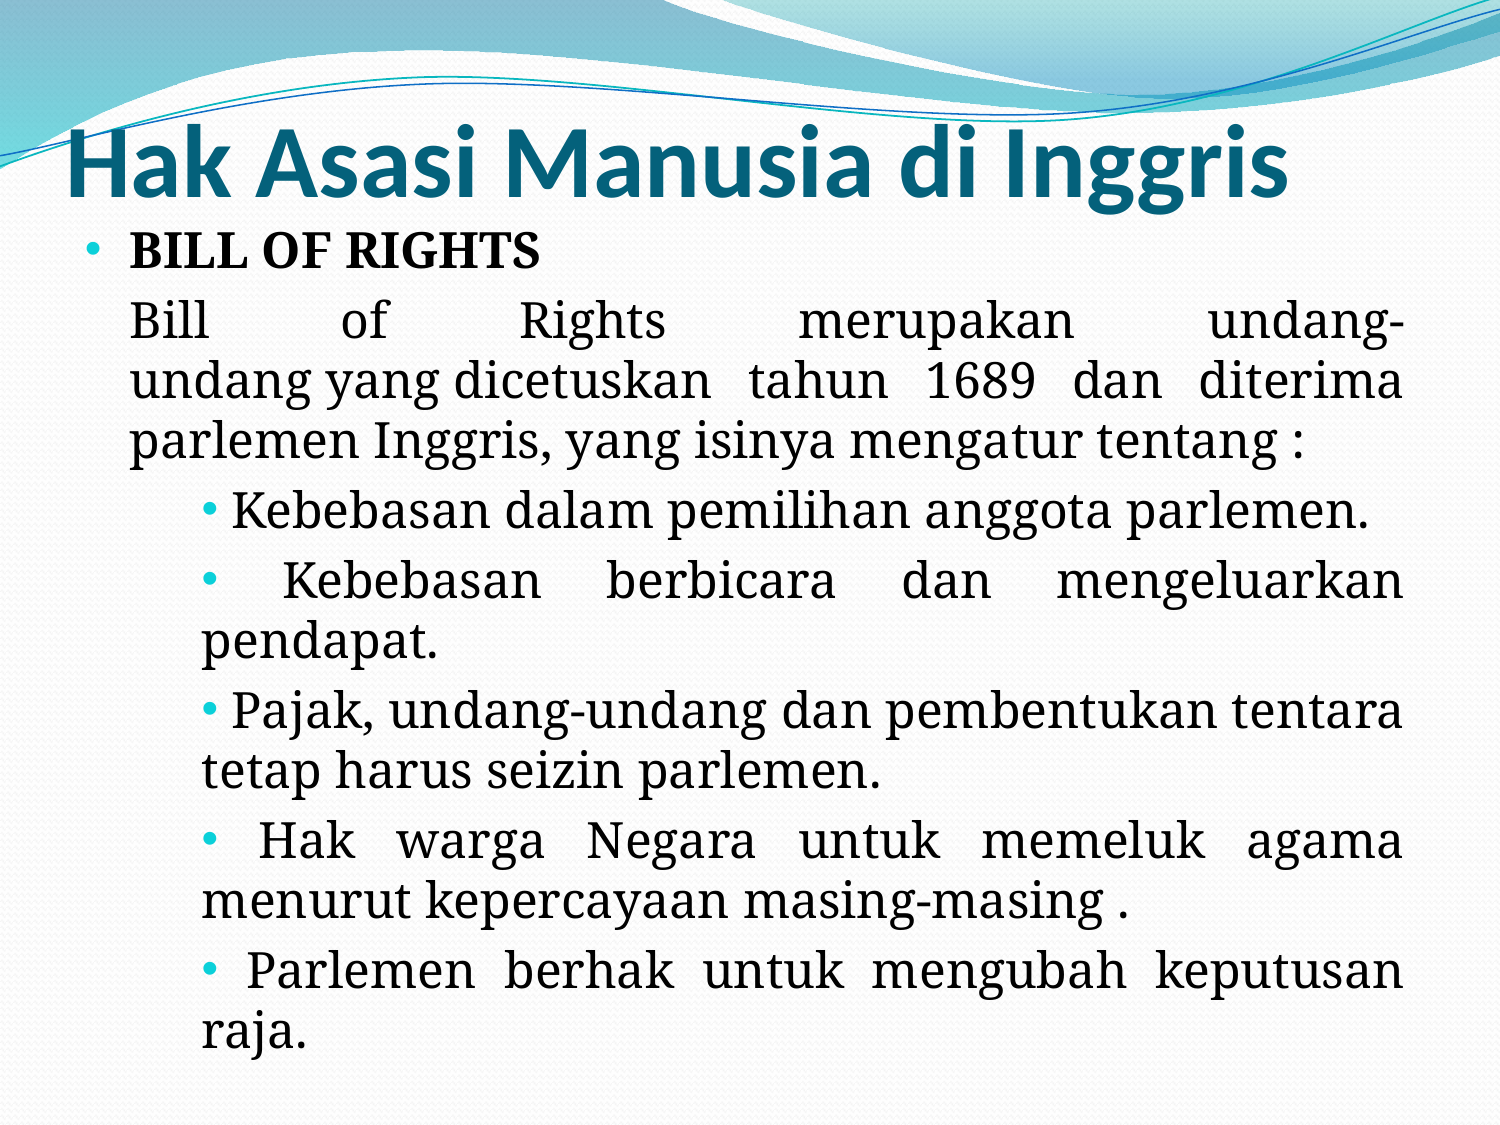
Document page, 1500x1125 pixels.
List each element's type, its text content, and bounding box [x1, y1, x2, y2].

list BILL OF RIGHTS Bill of Rights merupakan undang-undang yang dicetuskan tahun 1689 dan diterima parlemen Inggris, yang isinya mengatur tentang : Kebebasan dalam pemilihan anggota parlemen. Kebebasan berbicara dan mengeluarkan pendapat. Pajak, undang-undang dan pembentukan tentara tetap harus seizin parlemen. Hak warga Negara untuk memeluk agama menurut kepercayaan masing-masing . Parlemen berhak untuk mengubah keputusan raja. [70, 210, 1421, 954]
title Hak Asasi Manusia di Inggris [64, 30, 1415, 219]
